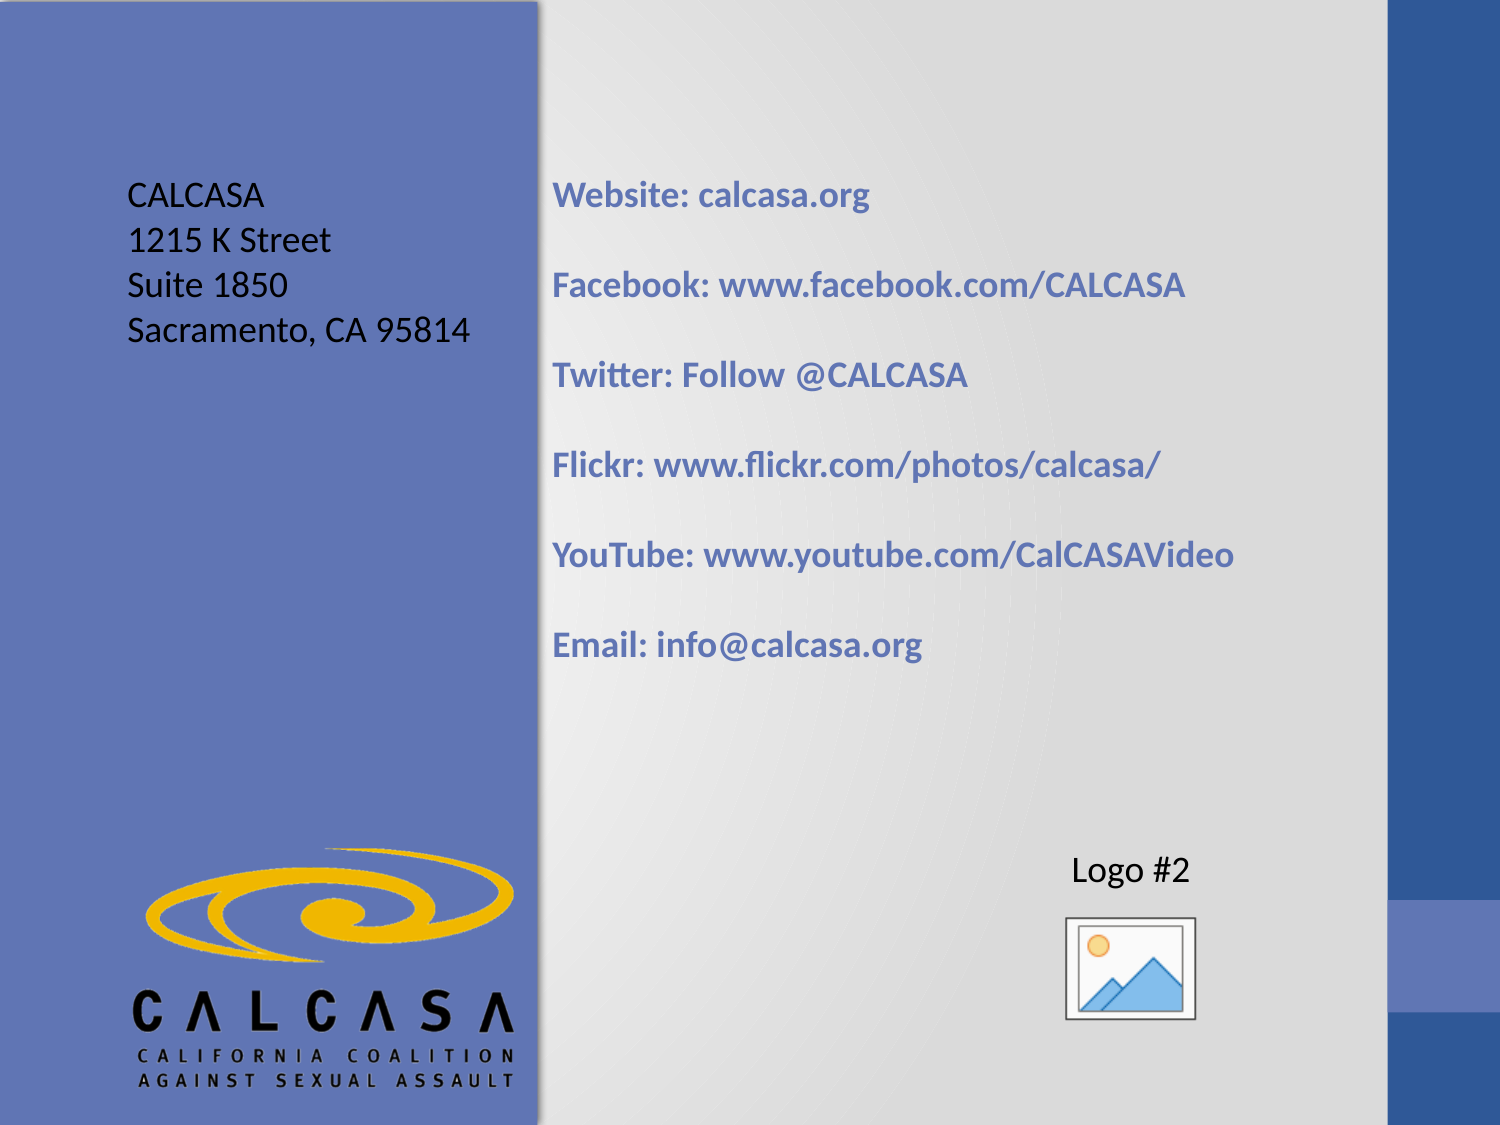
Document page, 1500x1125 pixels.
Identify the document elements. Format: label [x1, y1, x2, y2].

picture [112, 819, 537, 1121]
picture [874, 836, 1388, 1101]
